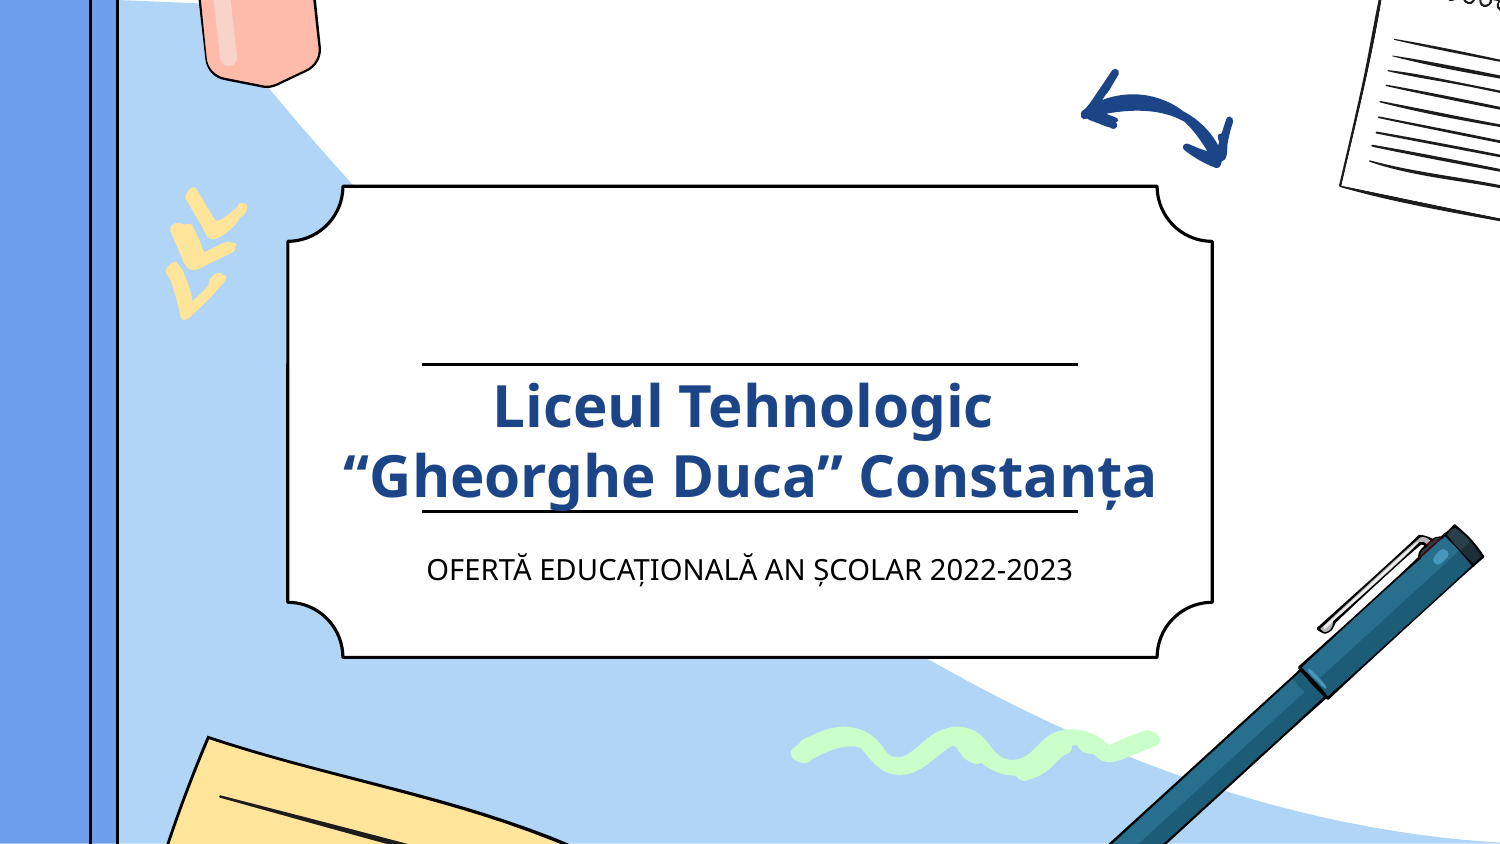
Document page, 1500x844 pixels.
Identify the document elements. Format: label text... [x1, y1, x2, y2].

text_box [130, 221, 264, 291]
title Liceul Tehnologic “Gheorghe Duca” Constanța [331, 339, 1171, 539]
subtitle OFERTĂ EDUCAȚIONALĂ AN ȘCOLAR 2022-2023 [385, 539, 1115, 598]
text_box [786, 727, 1167, 781]
text_box [1080, 68, 1234, 169]
